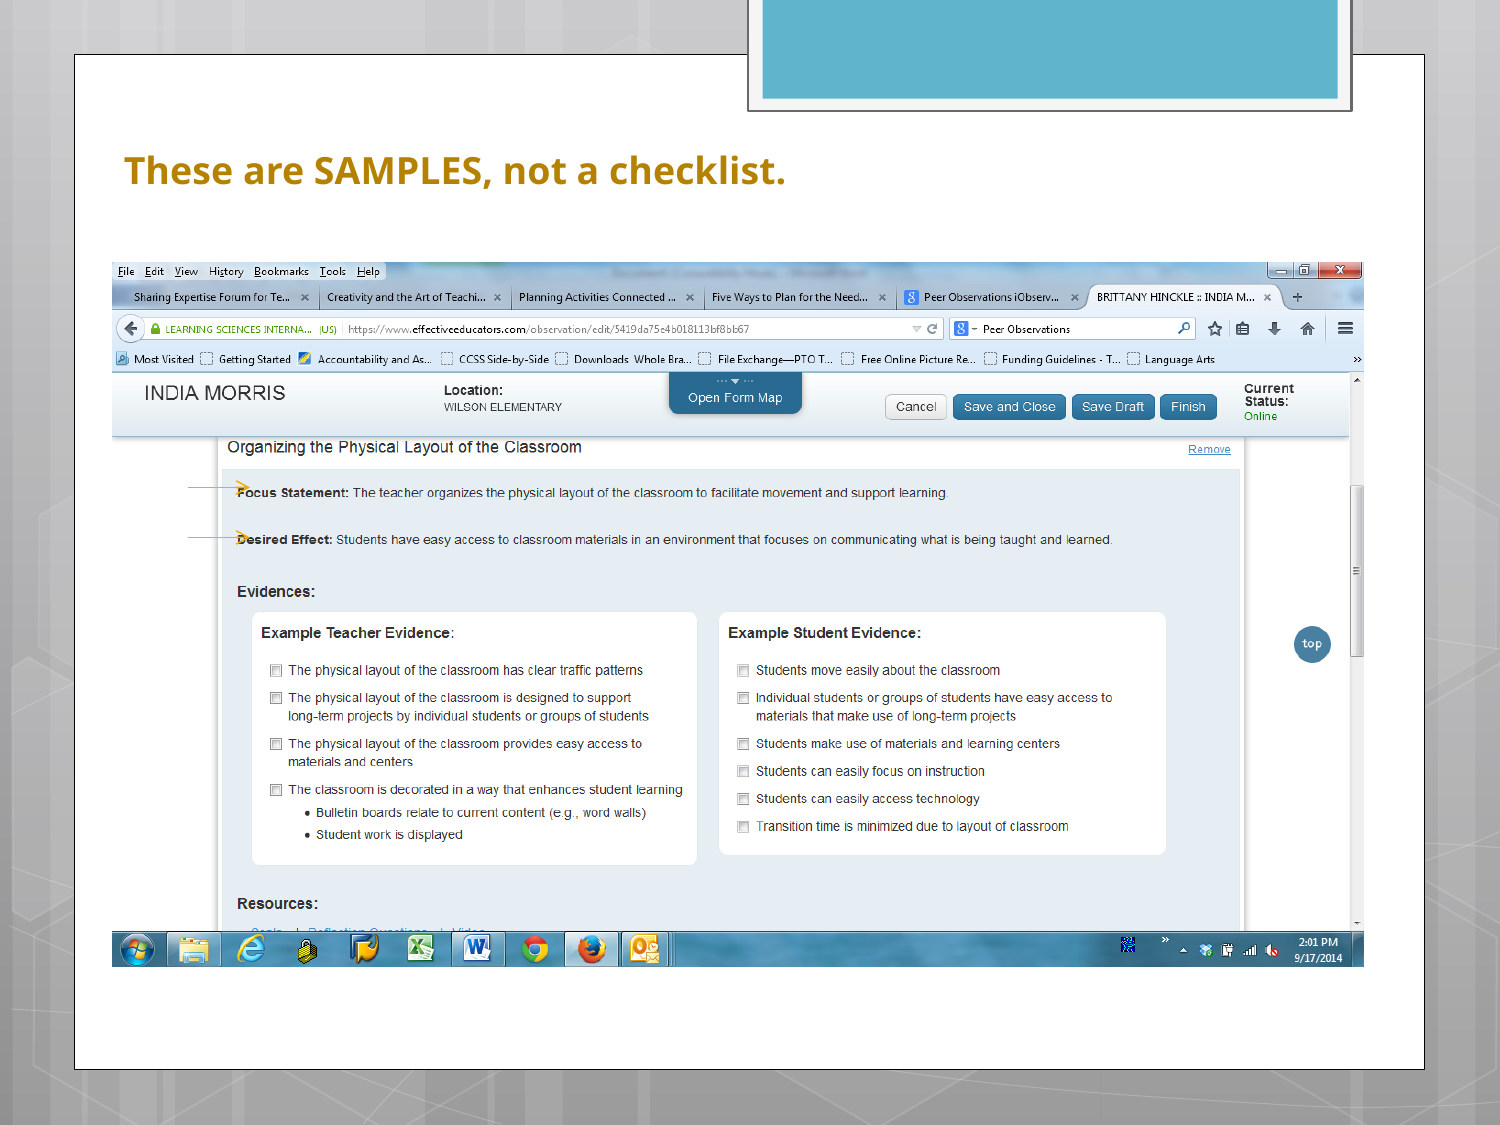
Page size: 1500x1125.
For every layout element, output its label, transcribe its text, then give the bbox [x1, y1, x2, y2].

picture [112, 262, 1365, 967]
text_box These are SAMPLES, not a checklist. [109, 139, 1361, 200]
